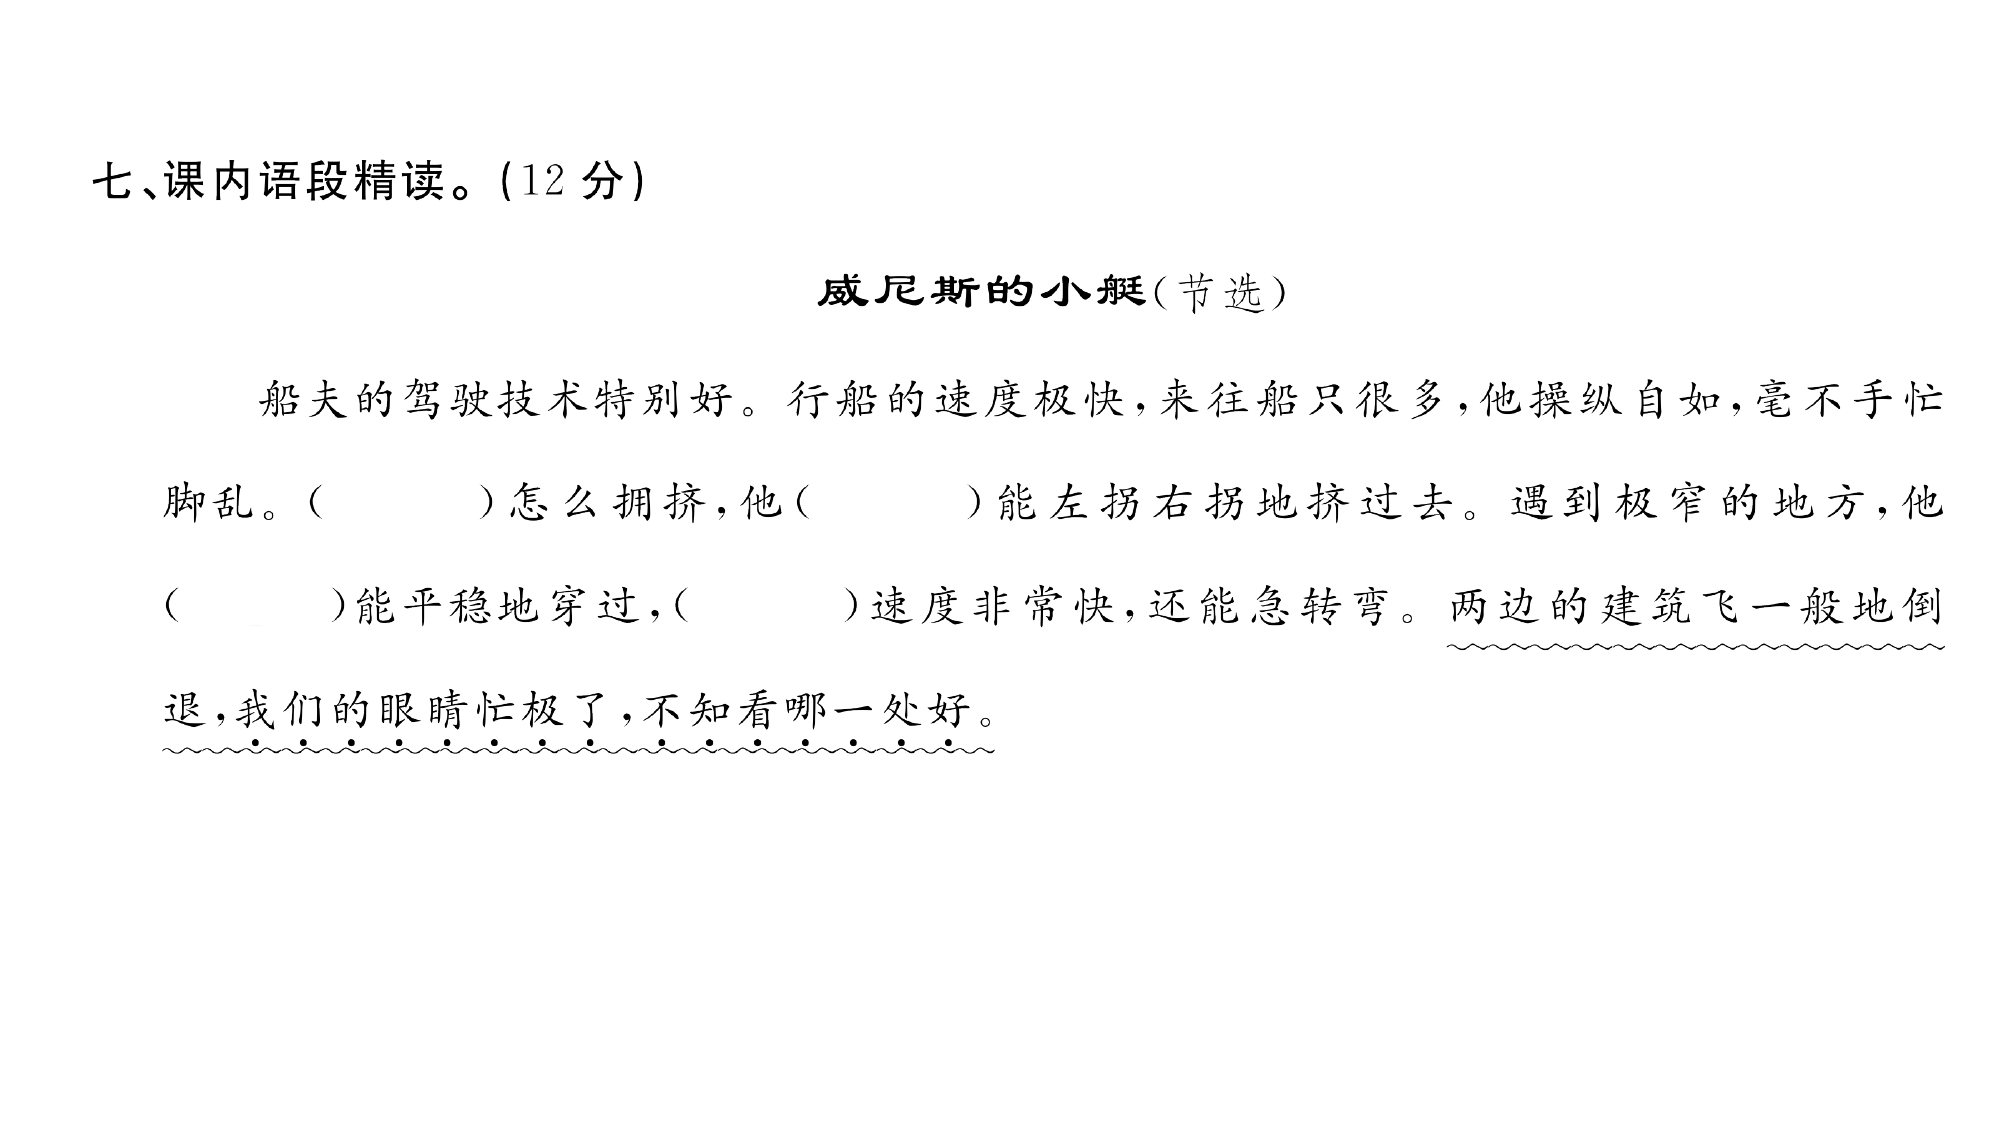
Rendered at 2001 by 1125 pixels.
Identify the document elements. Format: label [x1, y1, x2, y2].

picture [88, 118, 1979, 776]
